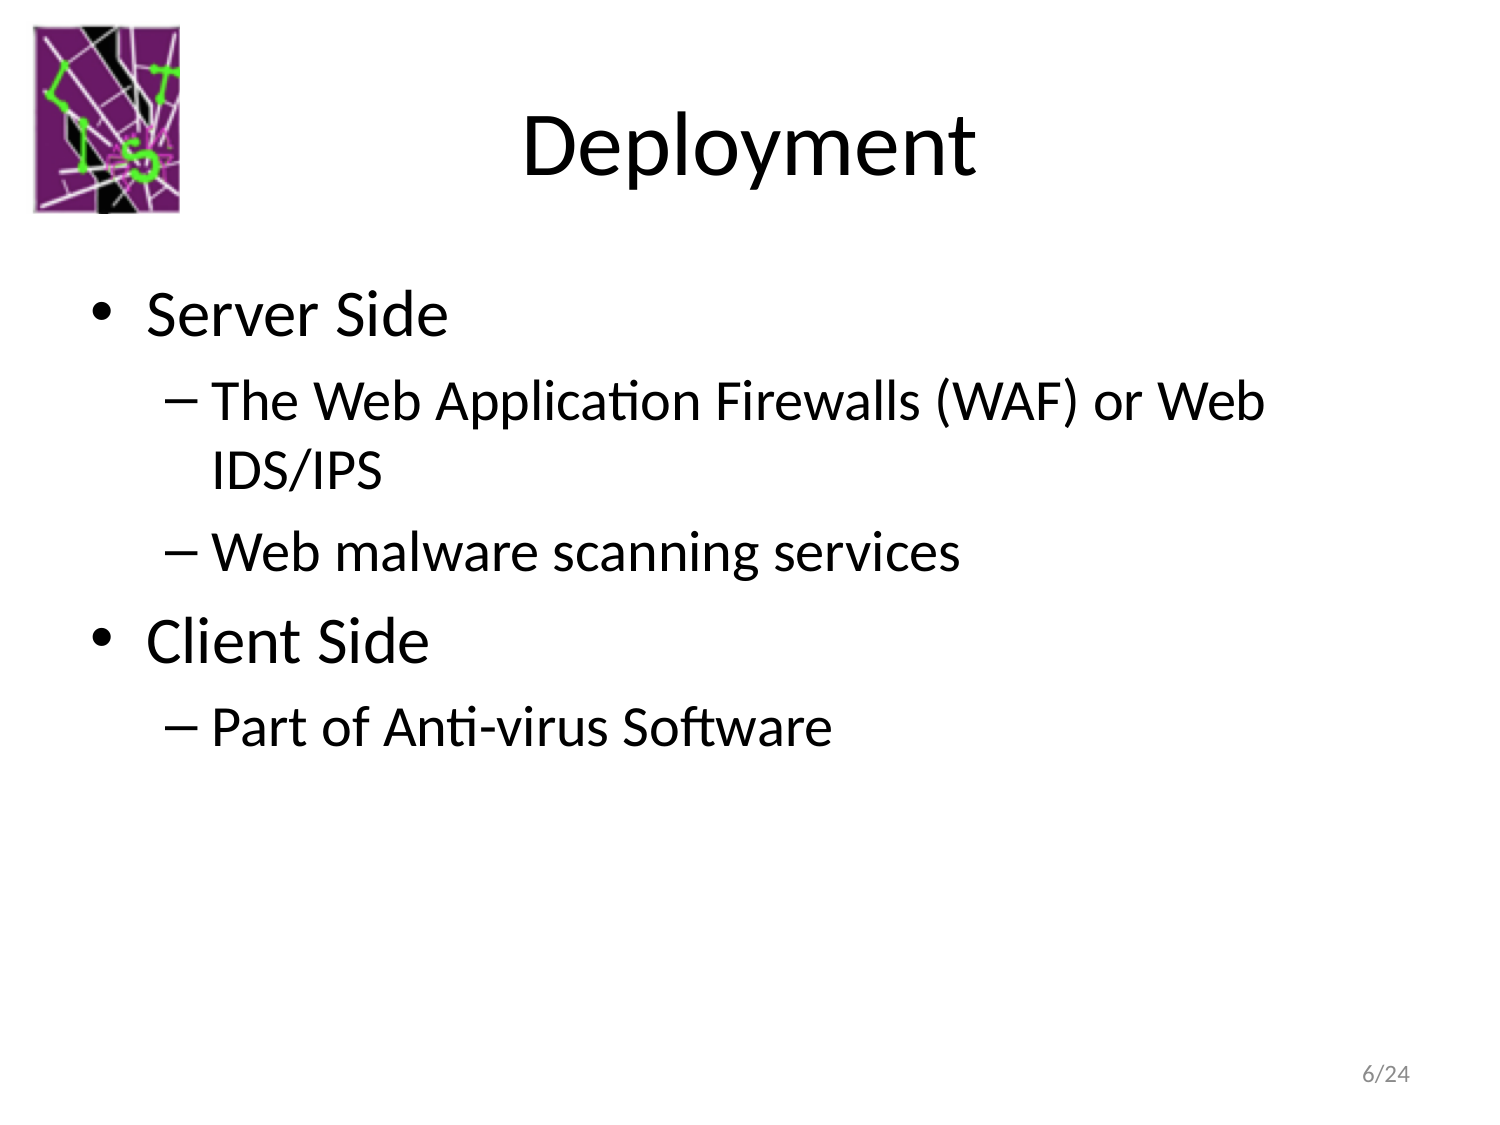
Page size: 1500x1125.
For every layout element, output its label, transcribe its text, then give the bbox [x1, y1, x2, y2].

slide_number 6/24 [1074, 1042, 1425, 1103]
picture [26, 21, 180, 214]
title Deployment [75, 45, 1425, 233]
list Server Side The Web Application Firewalls (WAF) or Web IDS/IPS Web malware scanning services Client Side Part of Anti-virus Software [75, 262, 1425, 1005]
